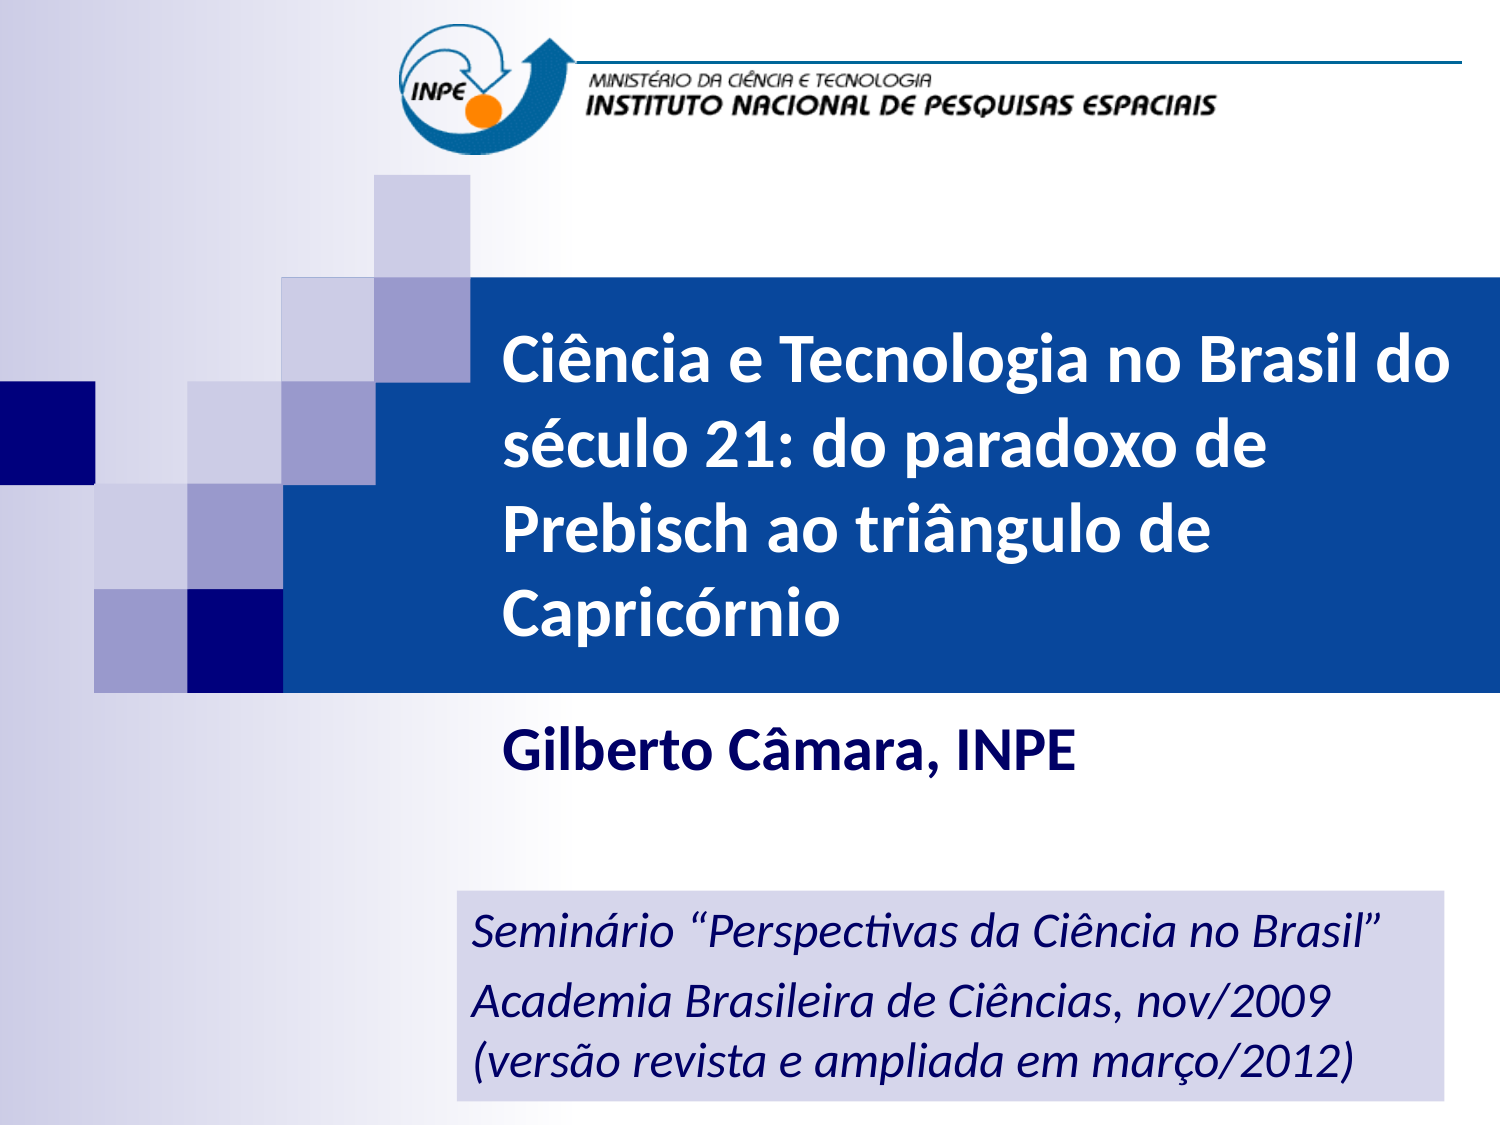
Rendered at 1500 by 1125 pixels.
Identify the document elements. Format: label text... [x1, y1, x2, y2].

text_box Seminário “Perspectivas da Ciência no Brasil” Academia Brasileira de Ciências, nov/2009 (versão revista e ampliada em março/2012) [456, 890, 1445, 1102]
picture [399, 24, 1225, 155]
subtitle Gilberto Câmara, INPE [487, 699, 1475, 821]
title Ciência e Tecnologia no Brasil do século 21: do paradoxo de Prebisch ao triângulo de Capricórnio [487, 299, 1475, 663]
